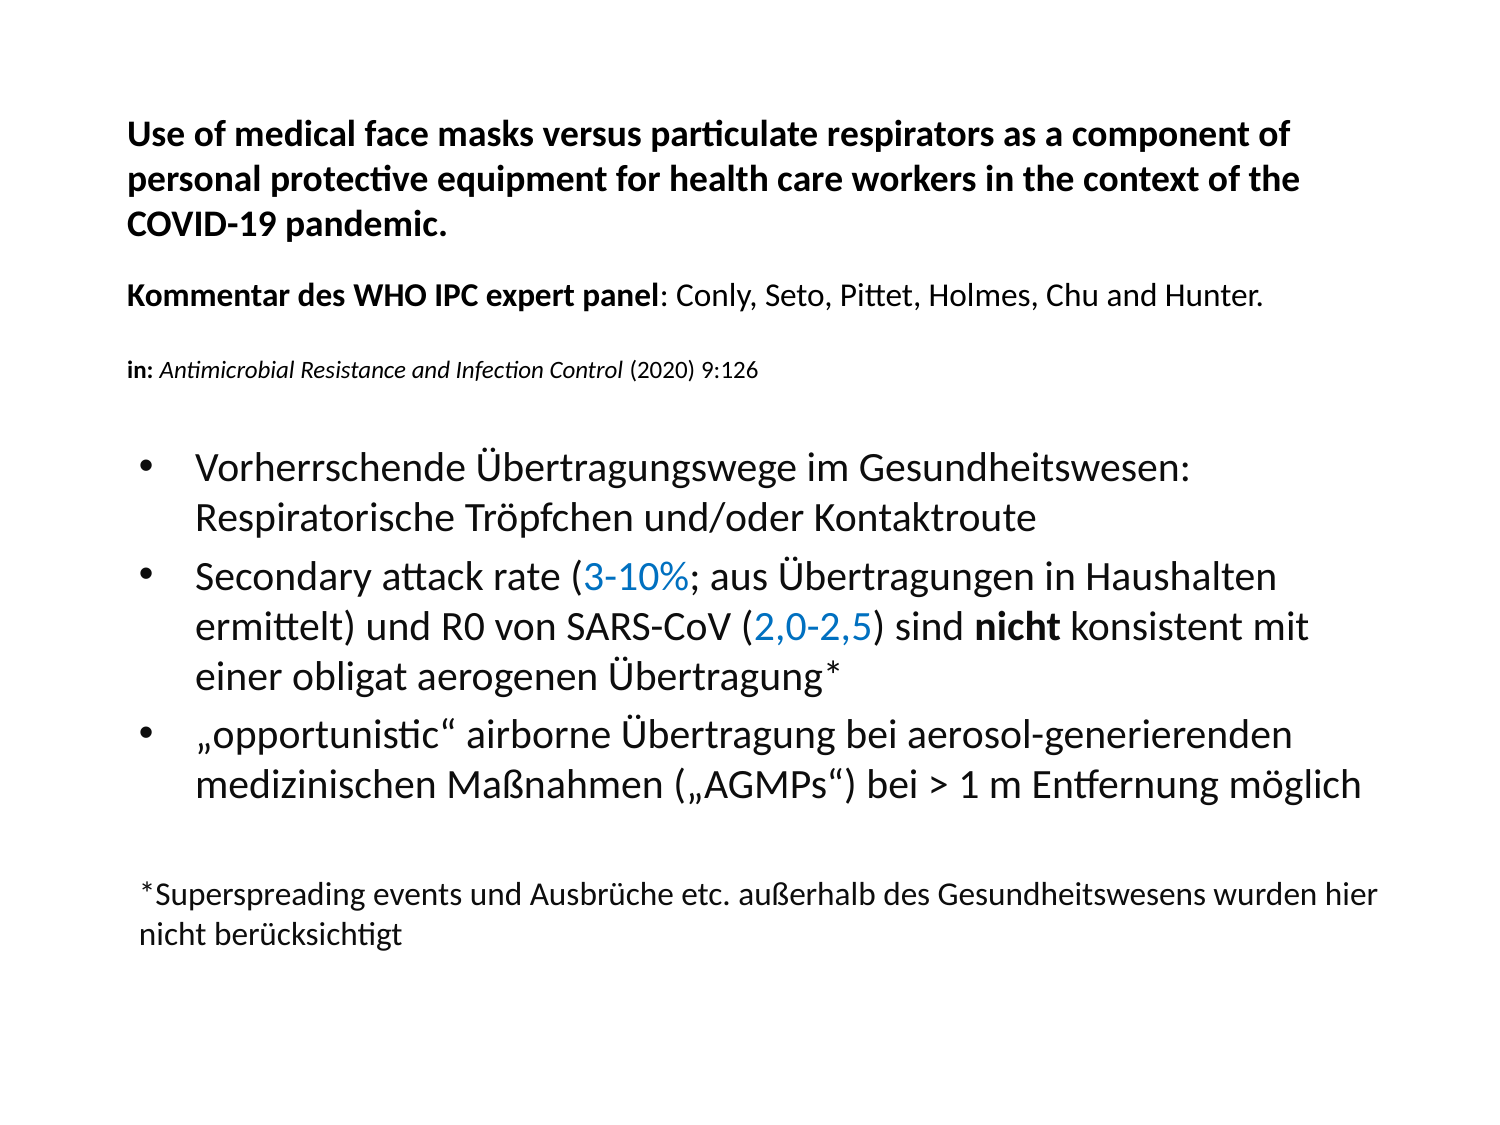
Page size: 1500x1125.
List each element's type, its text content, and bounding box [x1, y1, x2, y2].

title Use of medical face masks versus particulate respirators as a component of personal protective equipment for health care workers in the context of the COVID-19 pandemic. Kommentar des WHO IPC expert panel: Conly, Seto, Pittet, Holmes, Chu and Hunter. in: Antimicrobial Resistance and Infection Control (2020) 9:126 [112, 101, 1388, 391]
subtitle Vorherrschende Übertragungswege im Gesundheitswesen: Respiratorische Tröpfchen und/oder Kontaktroute Secondary attack rate (3-10%; aus Übertragungen in Haushalten ermittelt) und R0 von SARS-CoV (2,0-2,5) sind nicht konsistent mit einer obligat aerogenen Übertragung* „opportunistic“ airborne Übertragung bei aerosol-generierenden medizinischen Maßnahmen („AGMPs“) bei > 1 m Entfernung möglich *Superspreading events und Ausbrüche etc. außerhalb des Gesundheitswesens wurden hier nicht berücksichtigt [123, 432, 1412, 1125]
